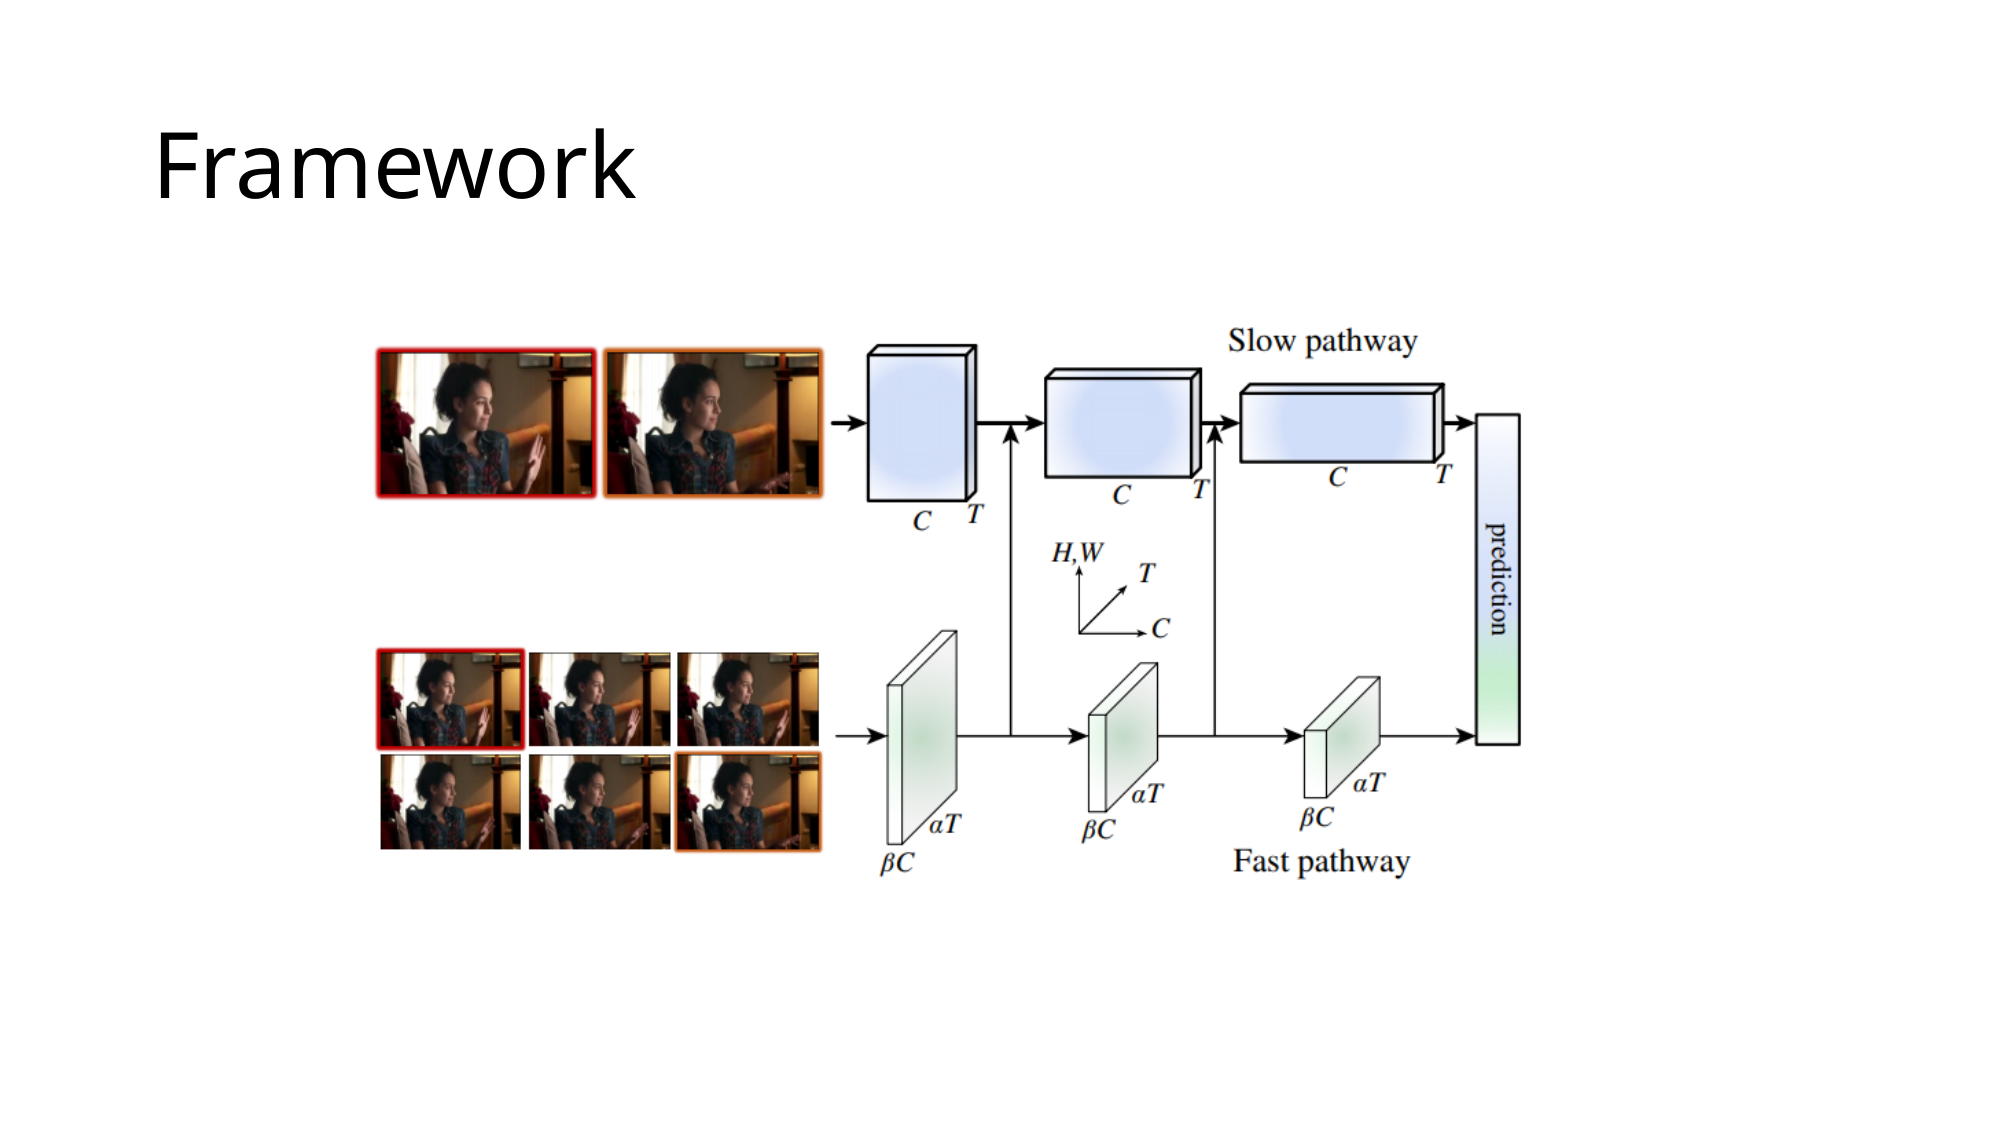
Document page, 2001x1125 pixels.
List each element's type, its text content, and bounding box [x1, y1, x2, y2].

title Framework [137, 59, 1863, 278]
picture [330, 307, 1554, 895]
